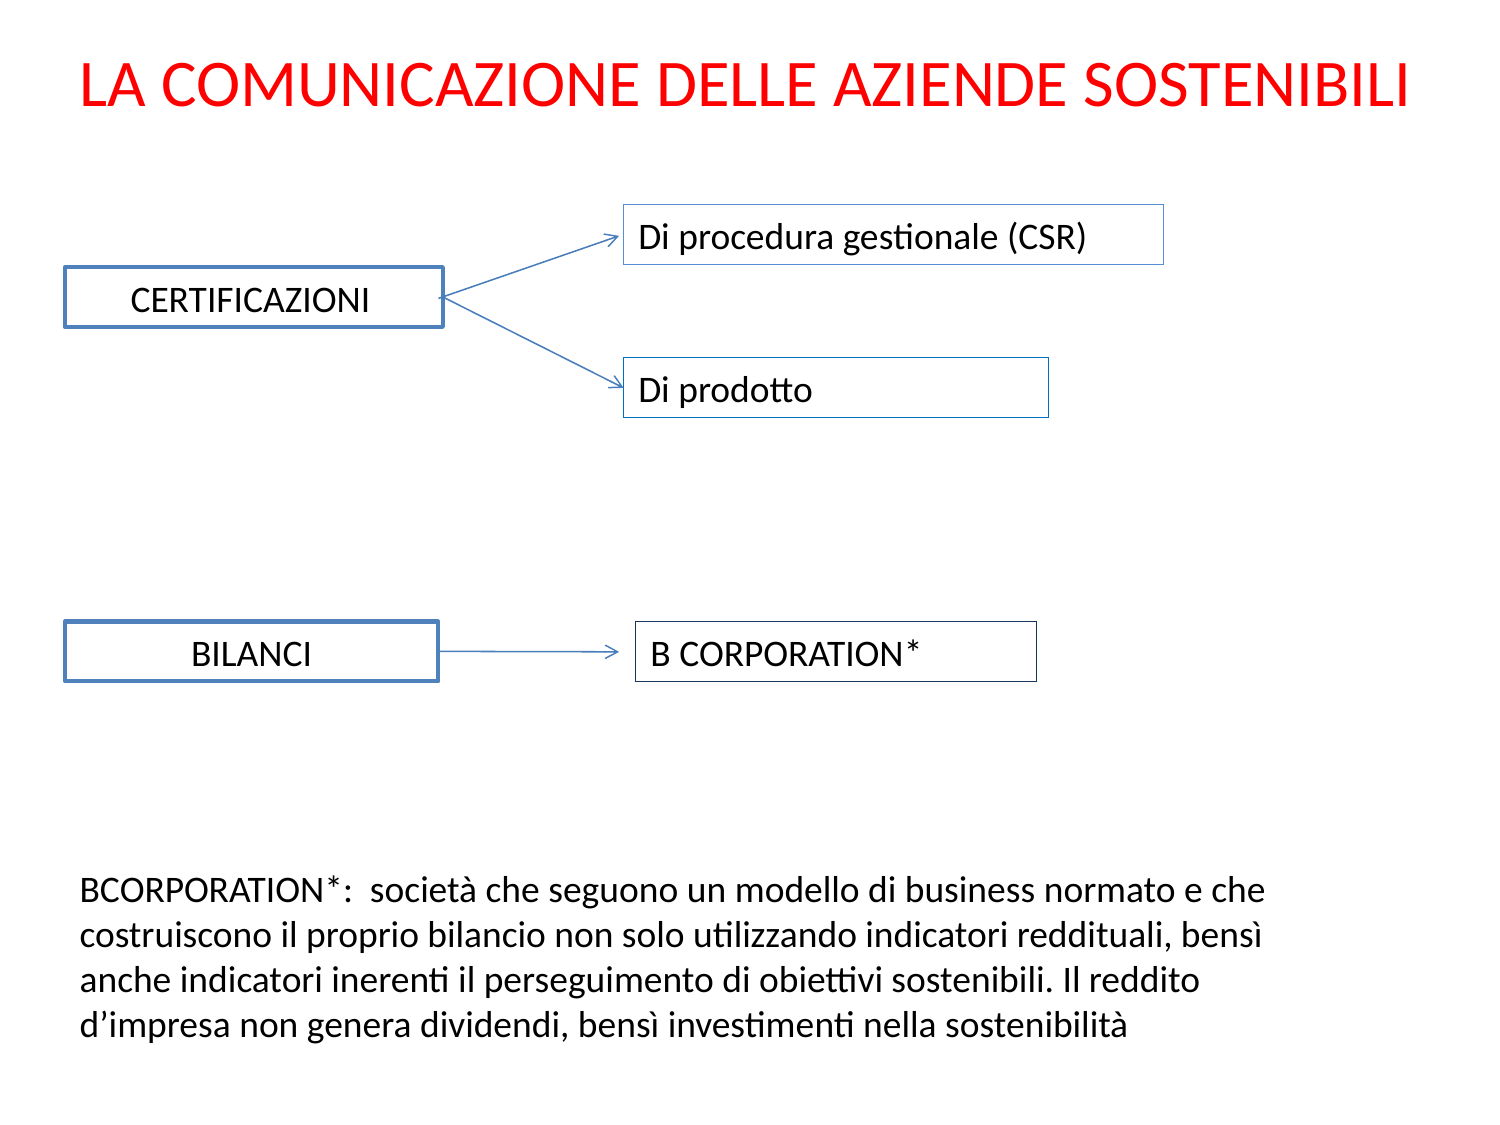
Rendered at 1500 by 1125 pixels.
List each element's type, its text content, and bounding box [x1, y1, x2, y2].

text_box CERTIFICAZIONI [63, 265, 437, 329]
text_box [438, 235, 620, 299]
text_box BILANCI [63, 619, 440, 683]
text_box B CORPORATION* [635, 621, 1037, 682]
text_box Di procedura gestionale (CSR) [623, 204, 1164, 265]
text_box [442, 297, 624, 389]
text_box BCORPORATION*: società che seguono un modello di business normato e che costruiscono il proprio bilancio non solo utilizzando indicatori reddituali, bensì anche indicatori inerenti il perseguimento di obiettivi sostenibili. Il reddito d’impresa non genera dividendi, bensì investimenti nella sostenibilità [64, 857, 1353, 1053]
text_box LA COMUNICAZIONE DELLE AZIENDE SOSTENIBILI [64, 31, 1447, 127]
text_box Di prodotto [623, 357, 1049, 418]
